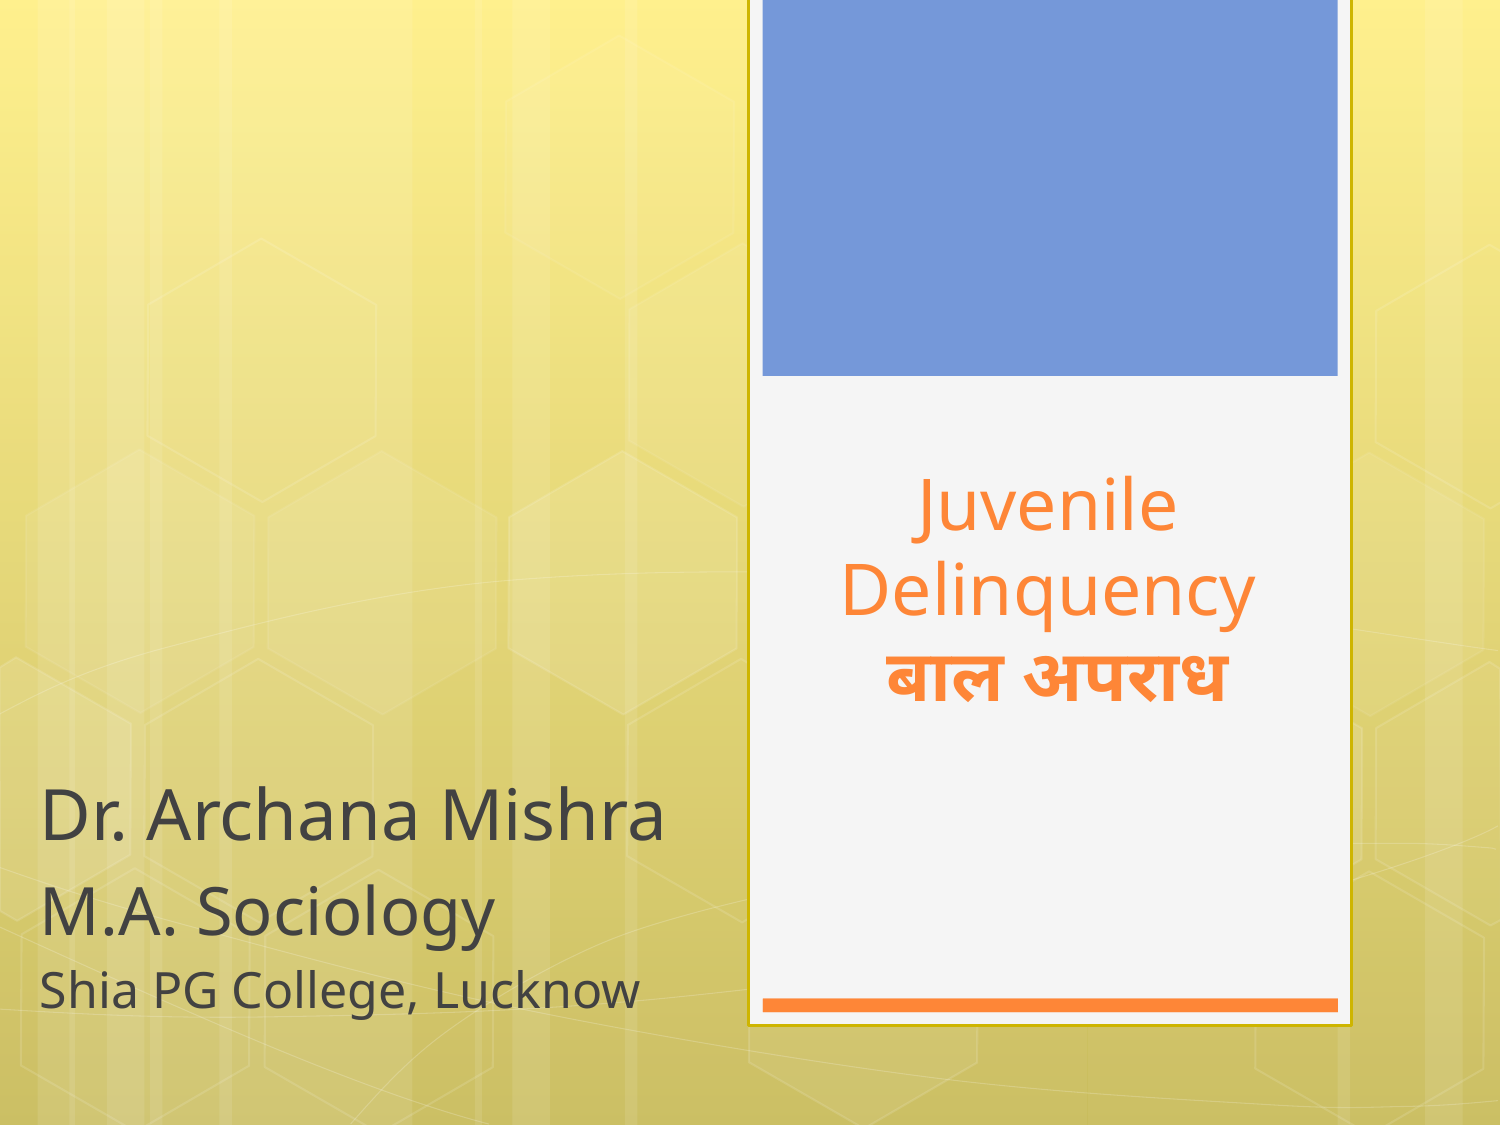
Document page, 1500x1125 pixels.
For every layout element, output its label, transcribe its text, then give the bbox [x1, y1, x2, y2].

subtitle Dr. Archana Mishra M.A. Sociology Shia PG College, Lucknow [24, 762, 1075, 1050]
title Juvenile Delinquency बाल अपराध [776, 444, 1320, 724]
